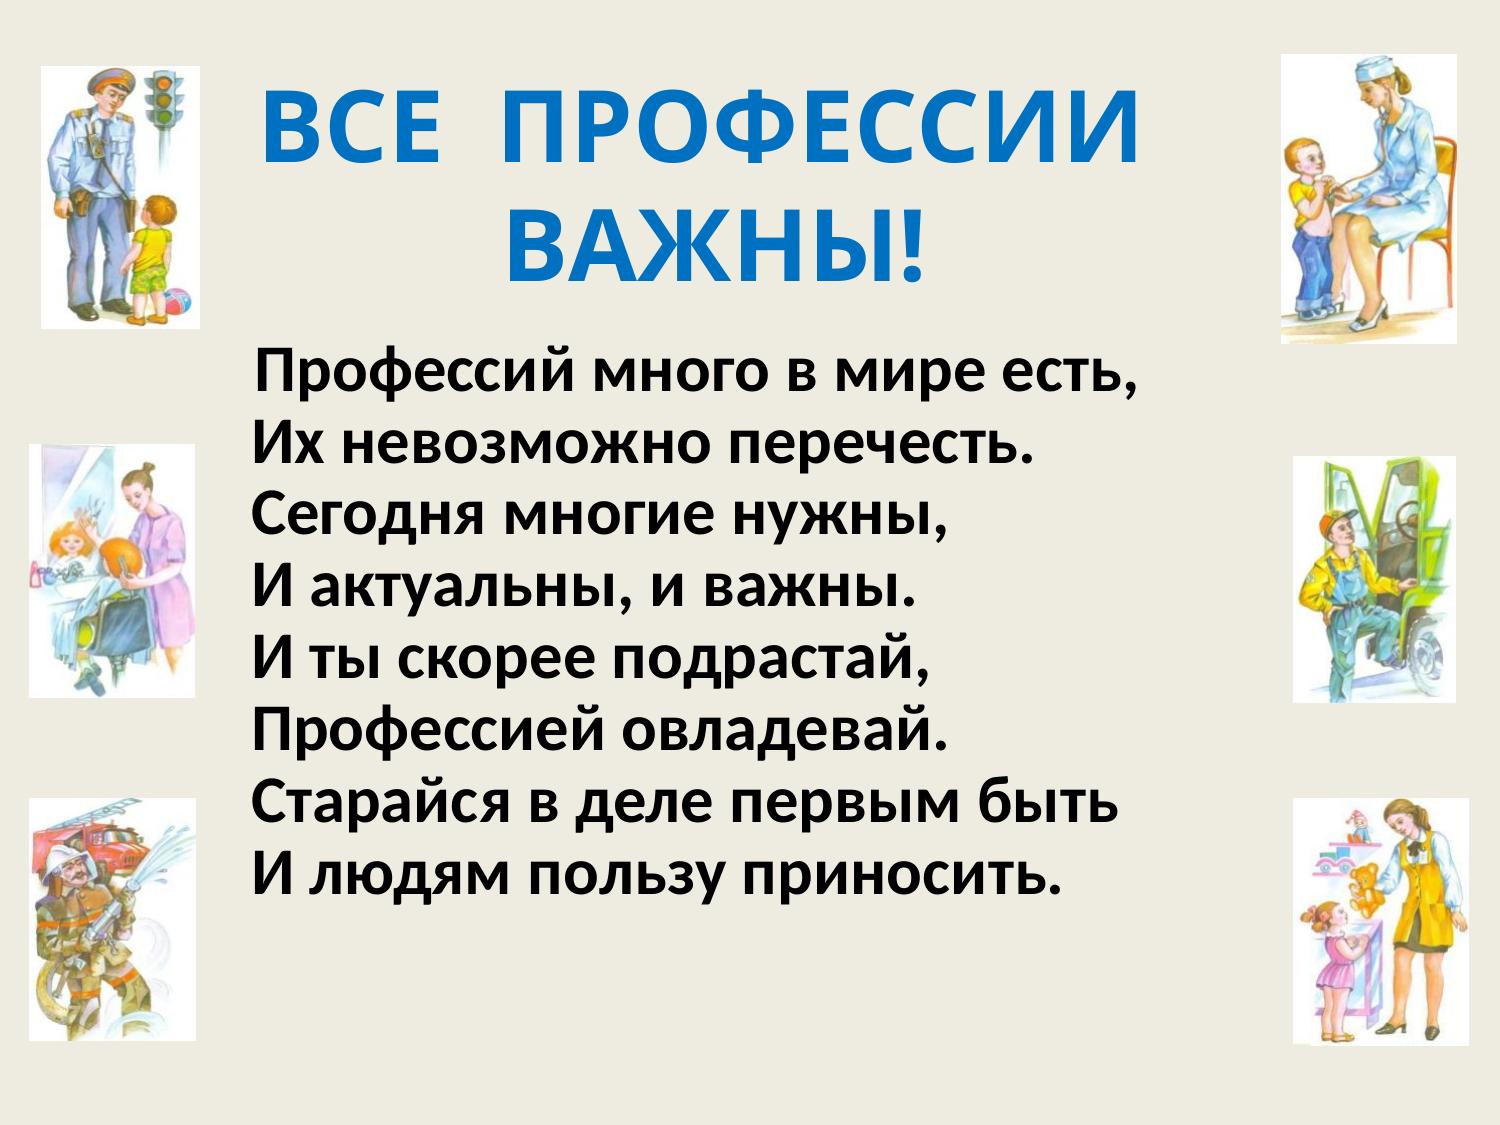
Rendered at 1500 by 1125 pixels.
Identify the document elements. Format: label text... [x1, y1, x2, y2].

picture [40, 66, 200, 330]
picture [1281, 54, 1457, 345]
picture [1293, 798, 1469, 1046]
picture [29, 443, 195, 698]
picture [29, 798, 196, 1042]
picture [1293, 455, 1457, 703]
text_box Профессий много в мире есть, Их невозможно перечесть. Сегодня многие нужны, И актуальны, и важны. И ты скорее подрастай, Профессией овладевай. Старайся в деле первым быть И людям пользу приносить. [206, 326, 1307, 1102]
text_box ВСЕ ПРОФЕССИИ ВАЖНЫ! [159, 54, 1270, 310]
